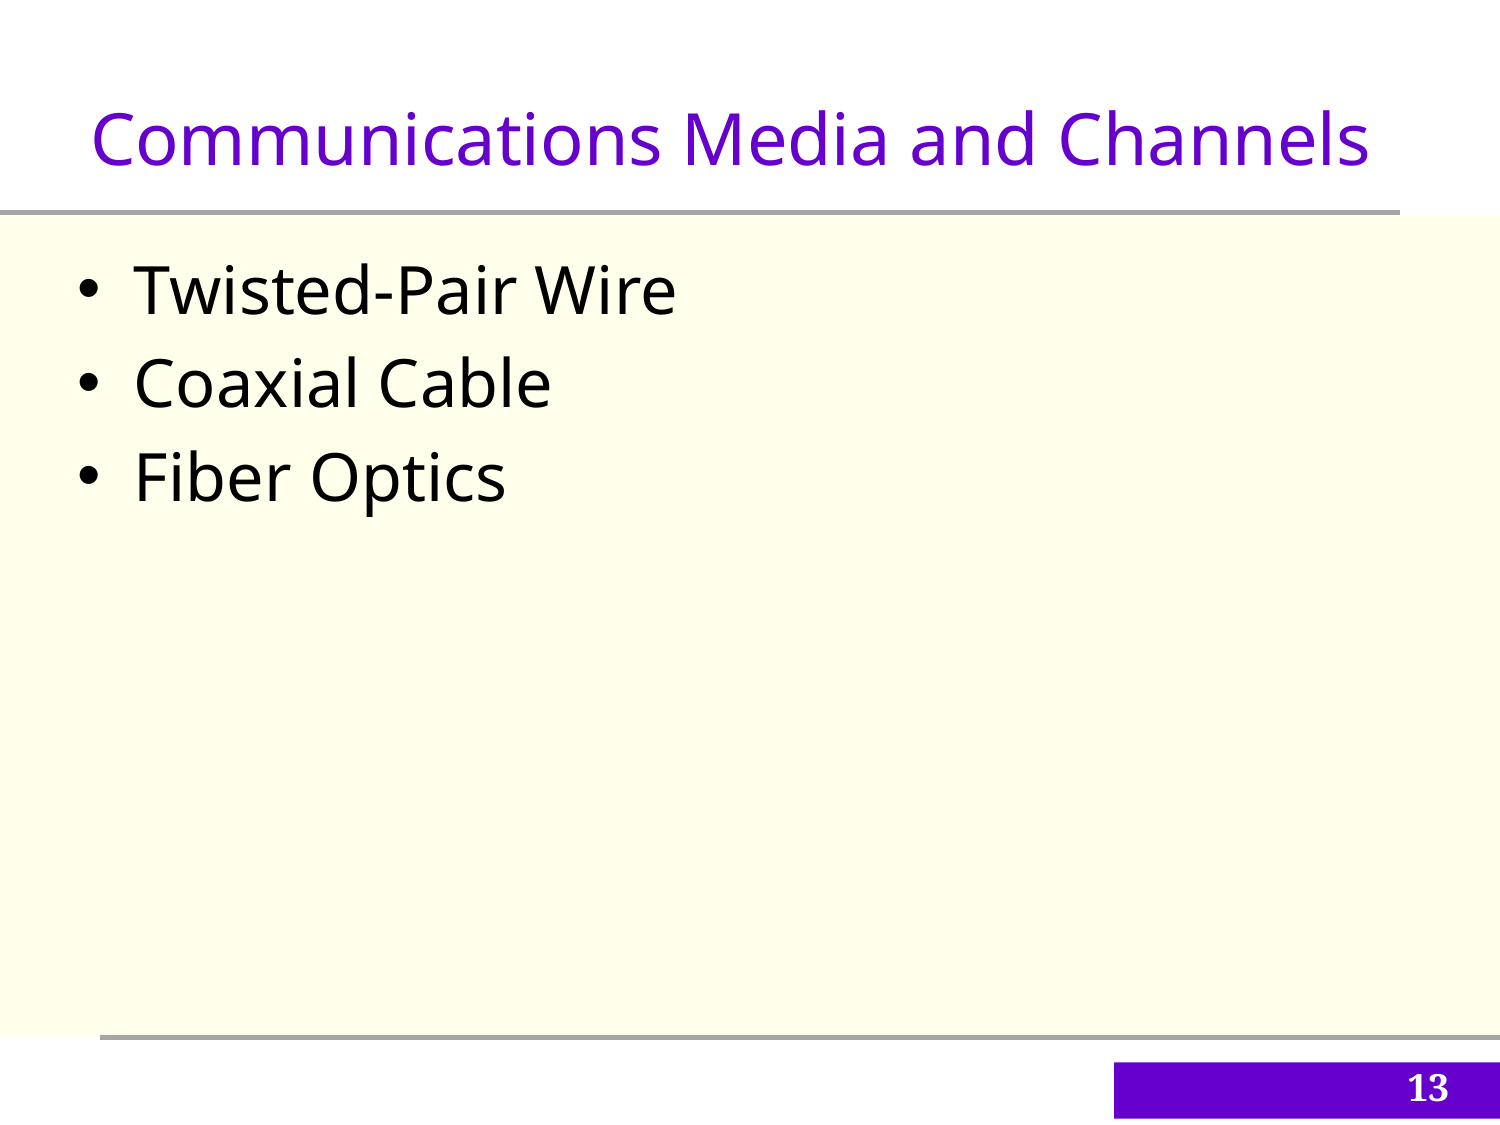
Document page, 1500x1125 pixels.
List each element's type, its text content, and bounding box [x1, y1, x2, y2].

subtitle Communications Media and Channels [75, 12, 1413, 188]
list Twisted-Pair Wire Coaxial Cable Fiber Optics [62, 240, 1413, 1033]
slide_number 13 [1114, 1059, 1465, 1120]
